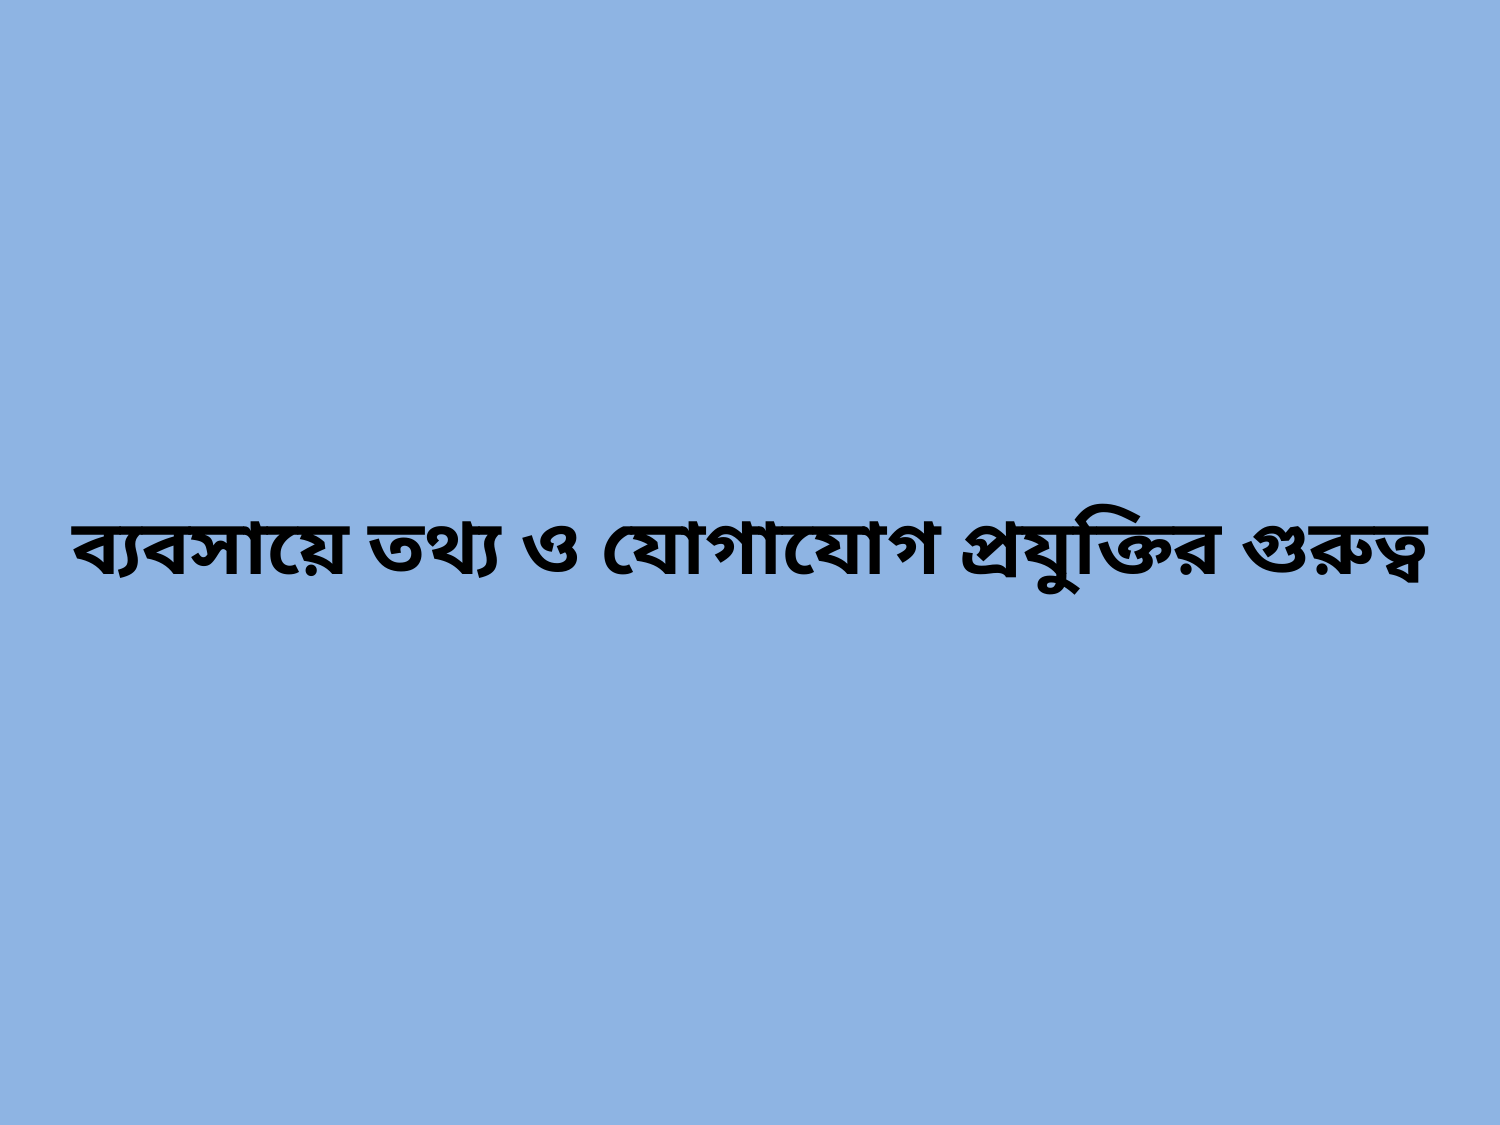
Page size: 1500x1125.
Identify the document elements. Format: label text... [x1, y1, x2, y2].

title ব্যবসায়ে তথ্য ও যোগাযোগ প্রযুক্তির গুরুত্ব [0, 450, 1500, 638]
